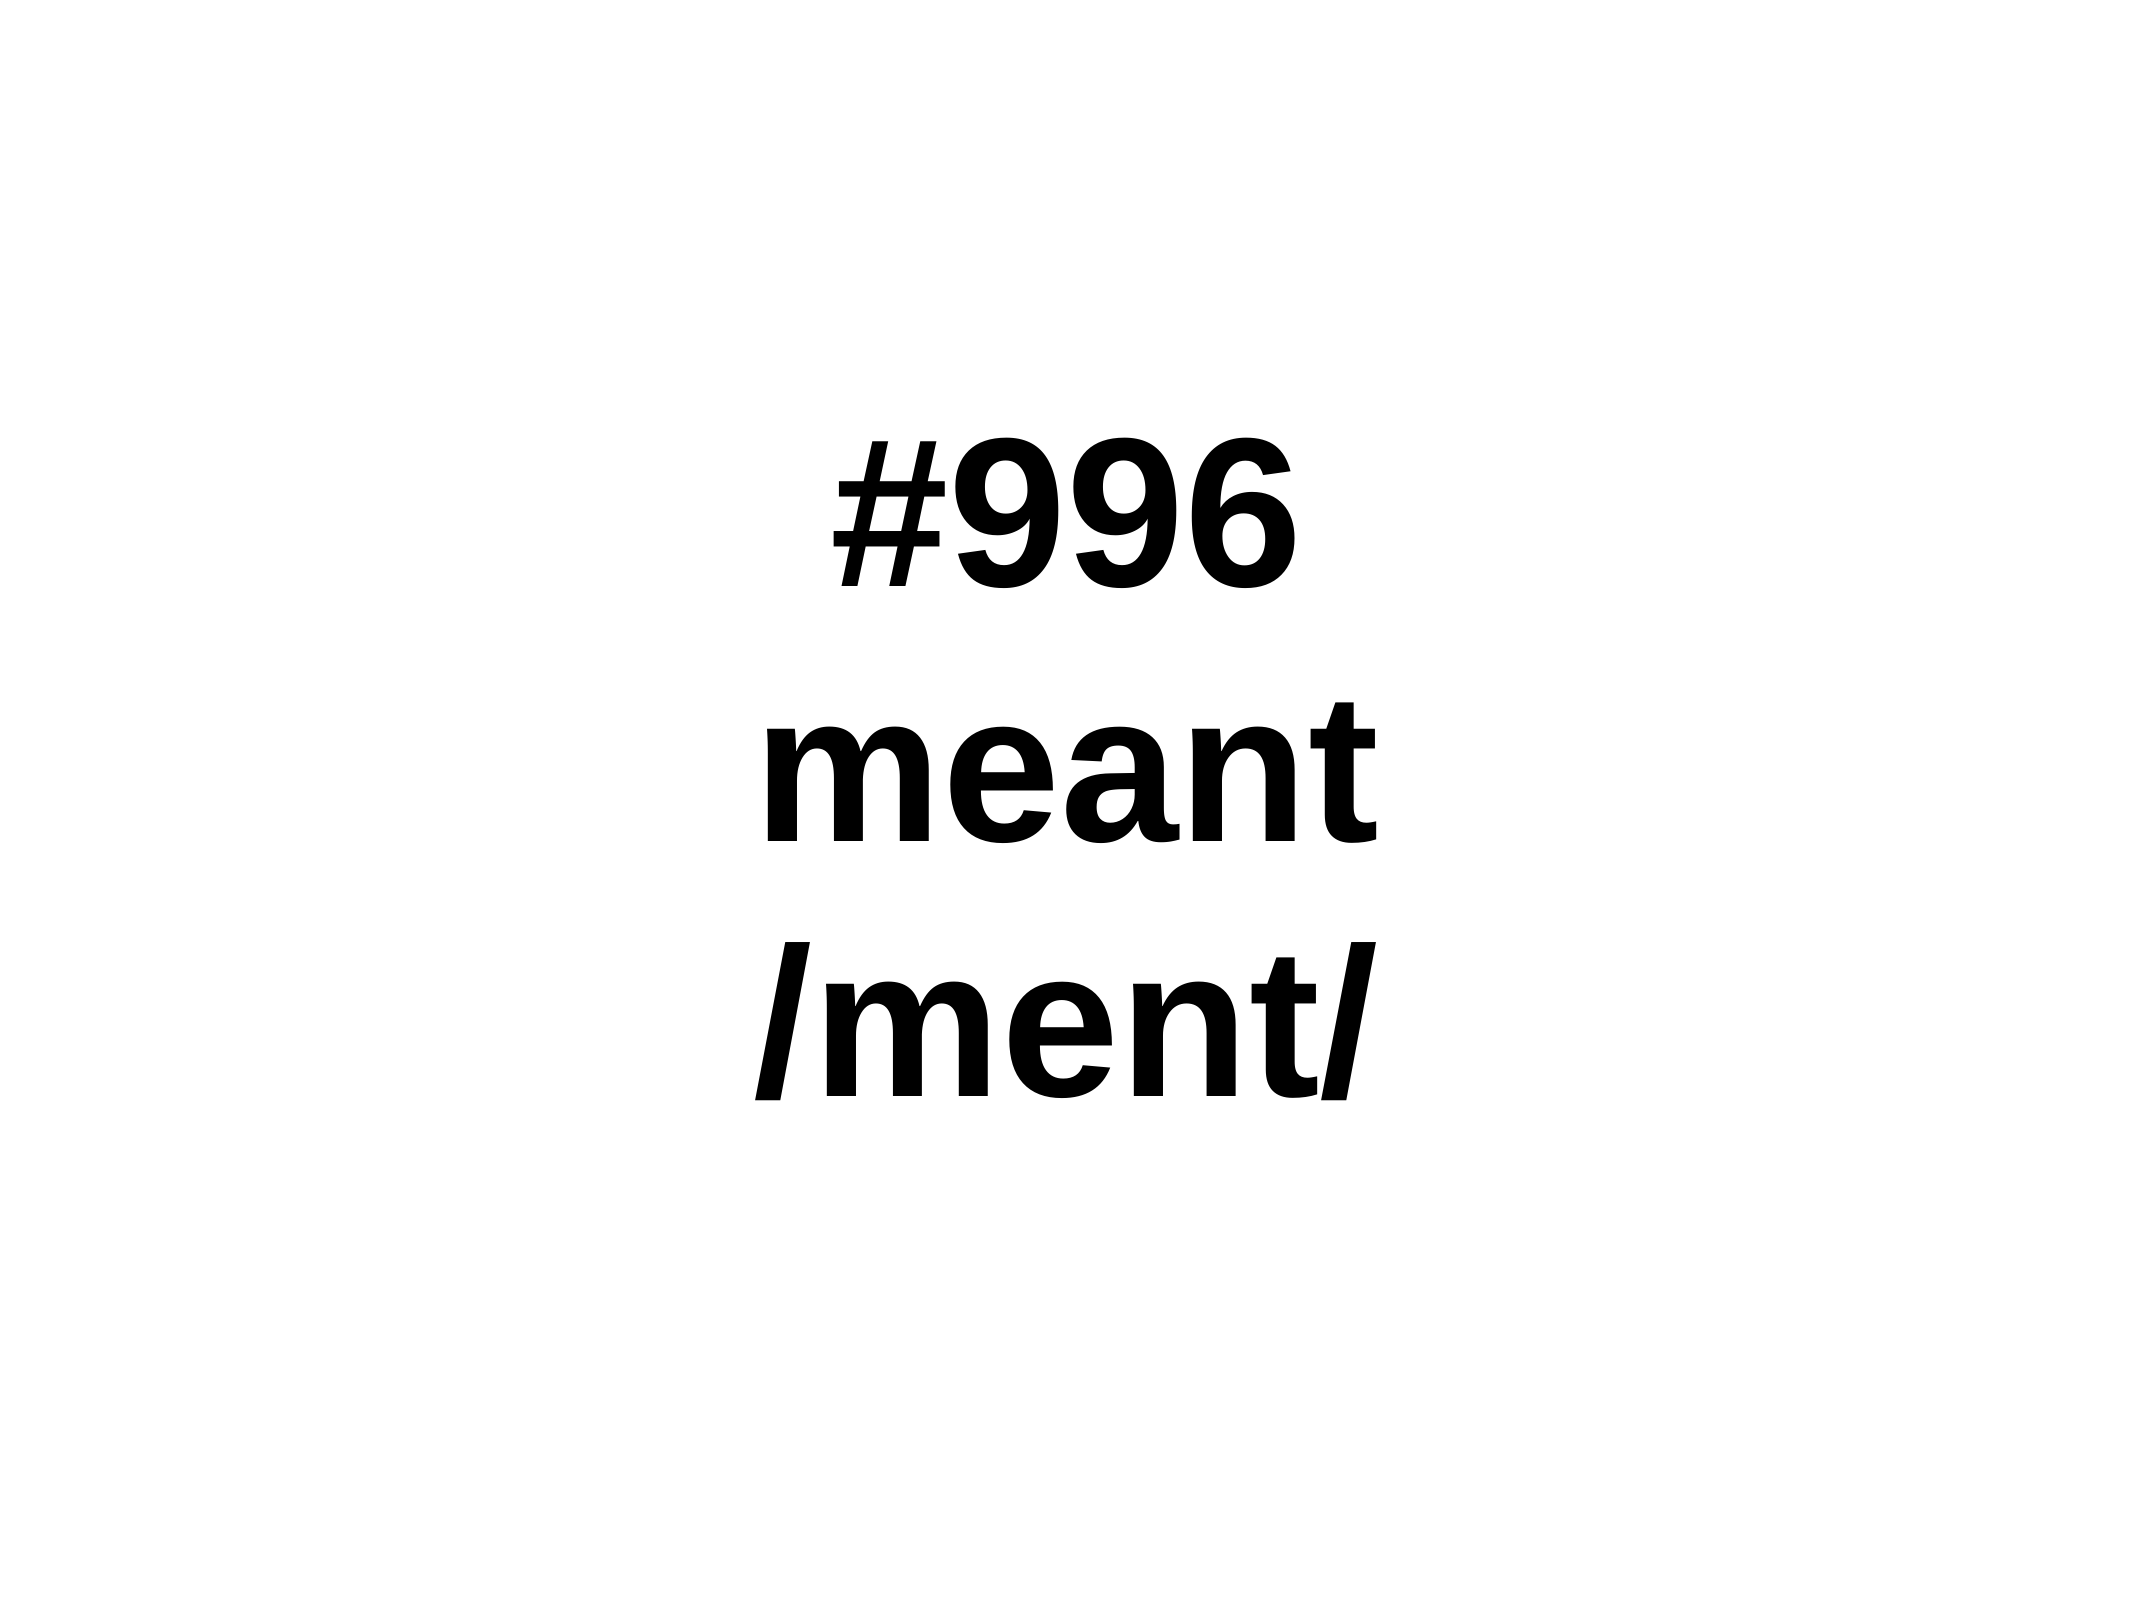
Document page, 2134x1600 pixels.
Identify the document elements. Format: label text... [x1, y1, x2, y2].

list #996 meant /ment/ [207, 366, 1926, 1147]
